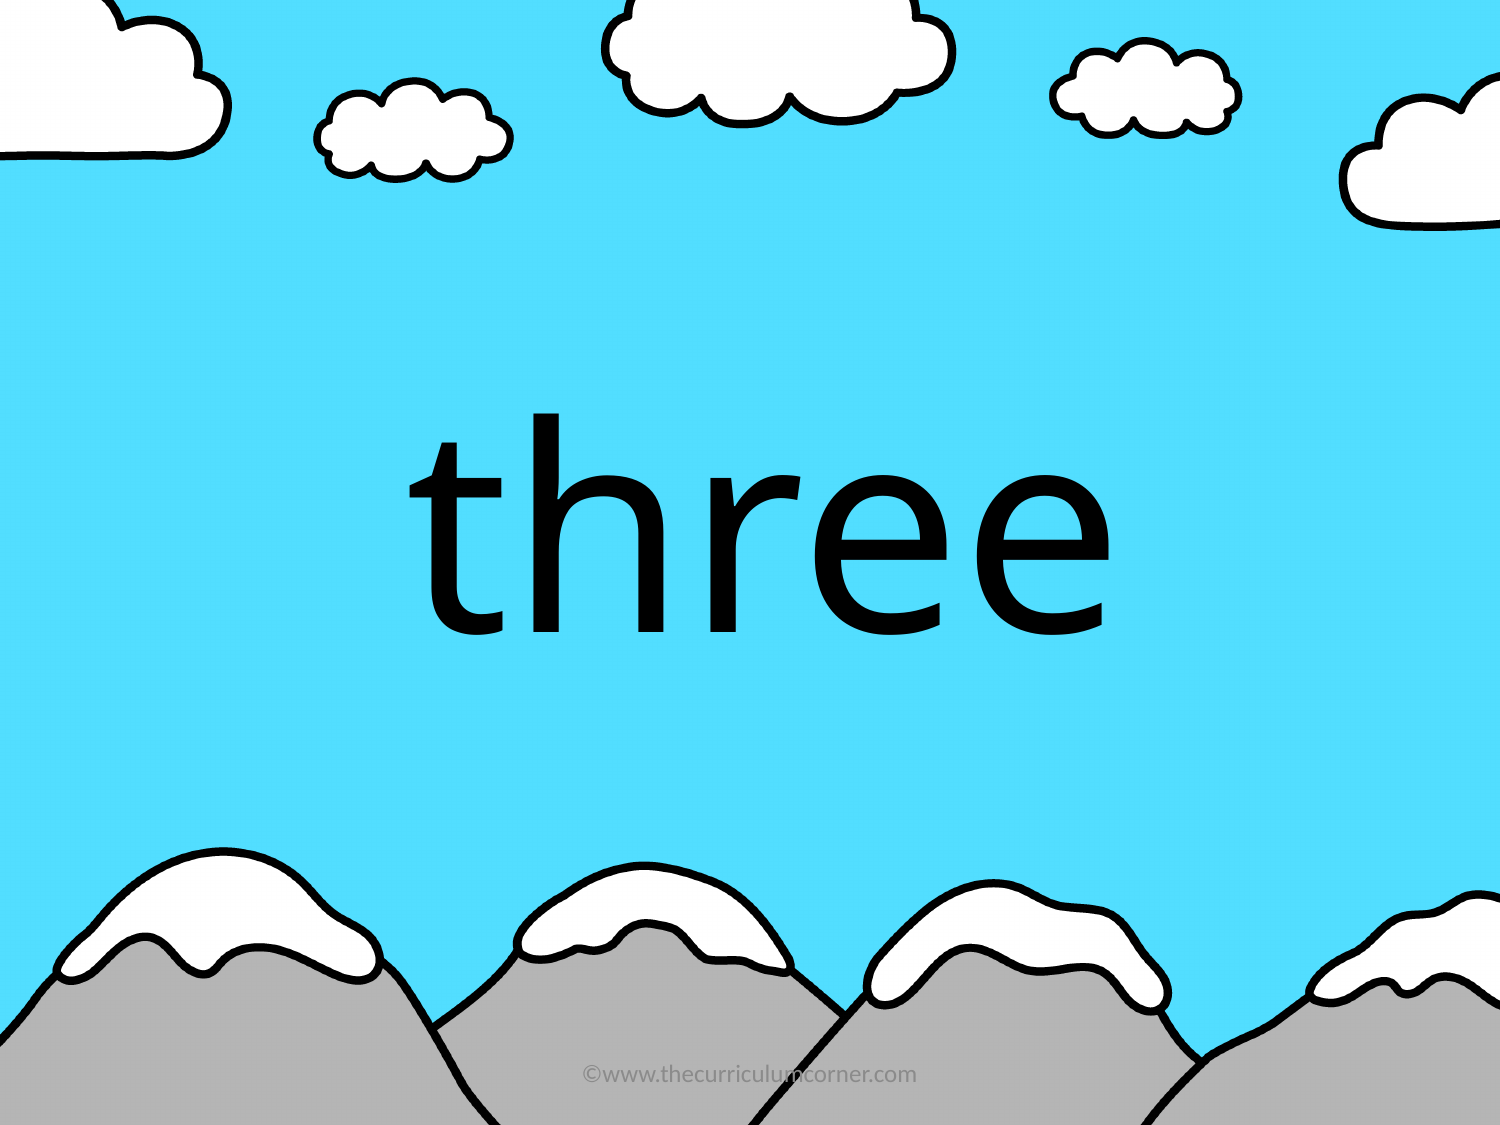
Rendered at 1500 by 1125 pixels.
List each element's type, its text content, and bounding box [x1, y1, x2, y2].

text_box three [245, 337, 1285, 698]
footer ©www.thecurriculumcorner.com [496, 1042, 1004, 1103]
picture [0, 0, 1500, 1125]
